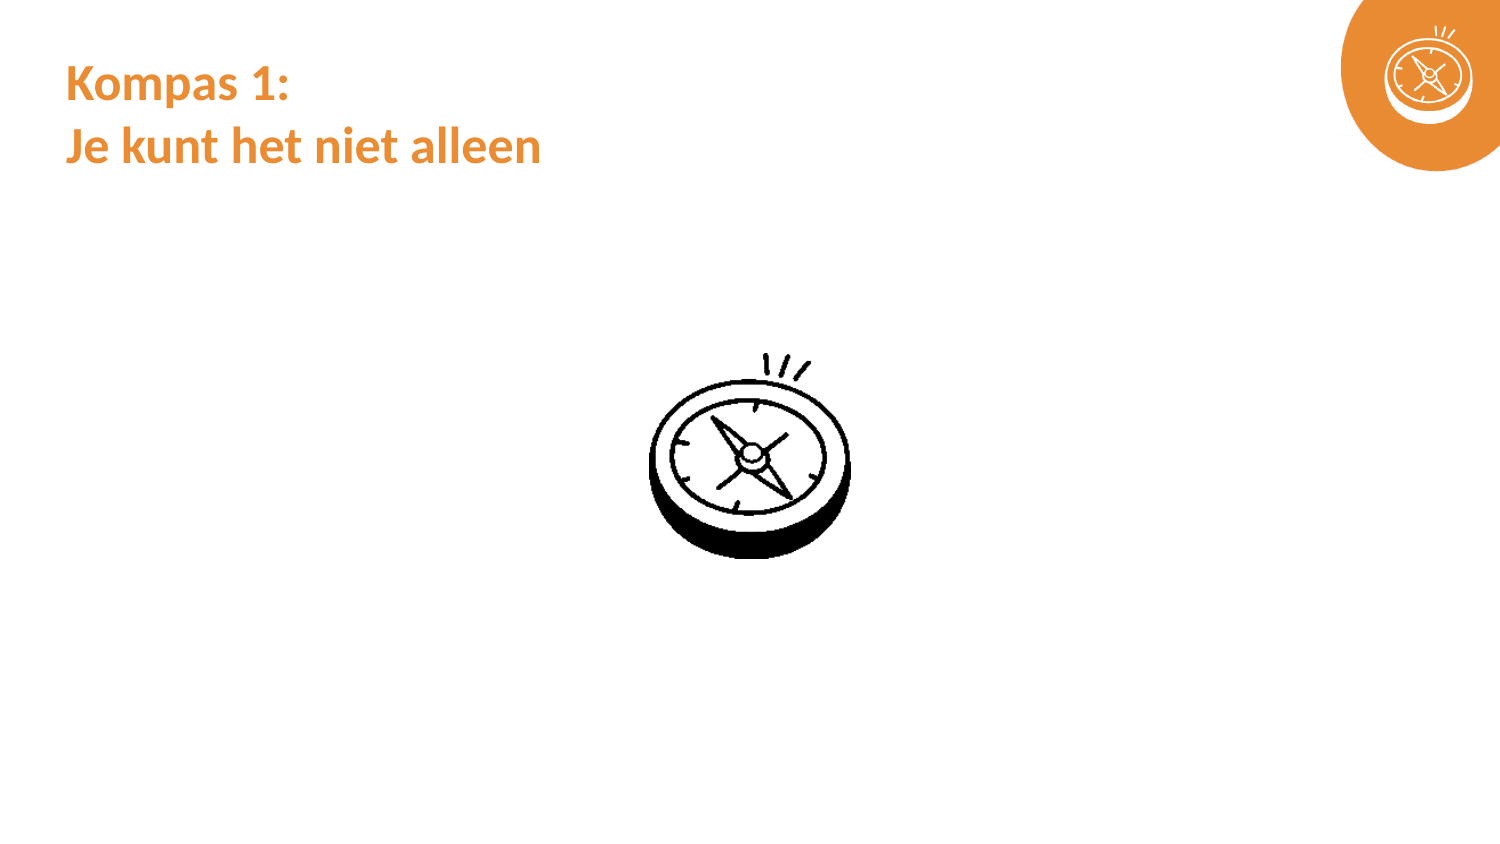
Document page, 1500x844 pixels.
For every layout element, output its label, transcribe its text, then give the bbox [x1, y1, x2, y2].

picture [649, 353, 851, 559]
picture [1325, 0, 1500, 176]
title Kompas 1: Je kunt het niet alleen [51, 33, 1322, 128]
